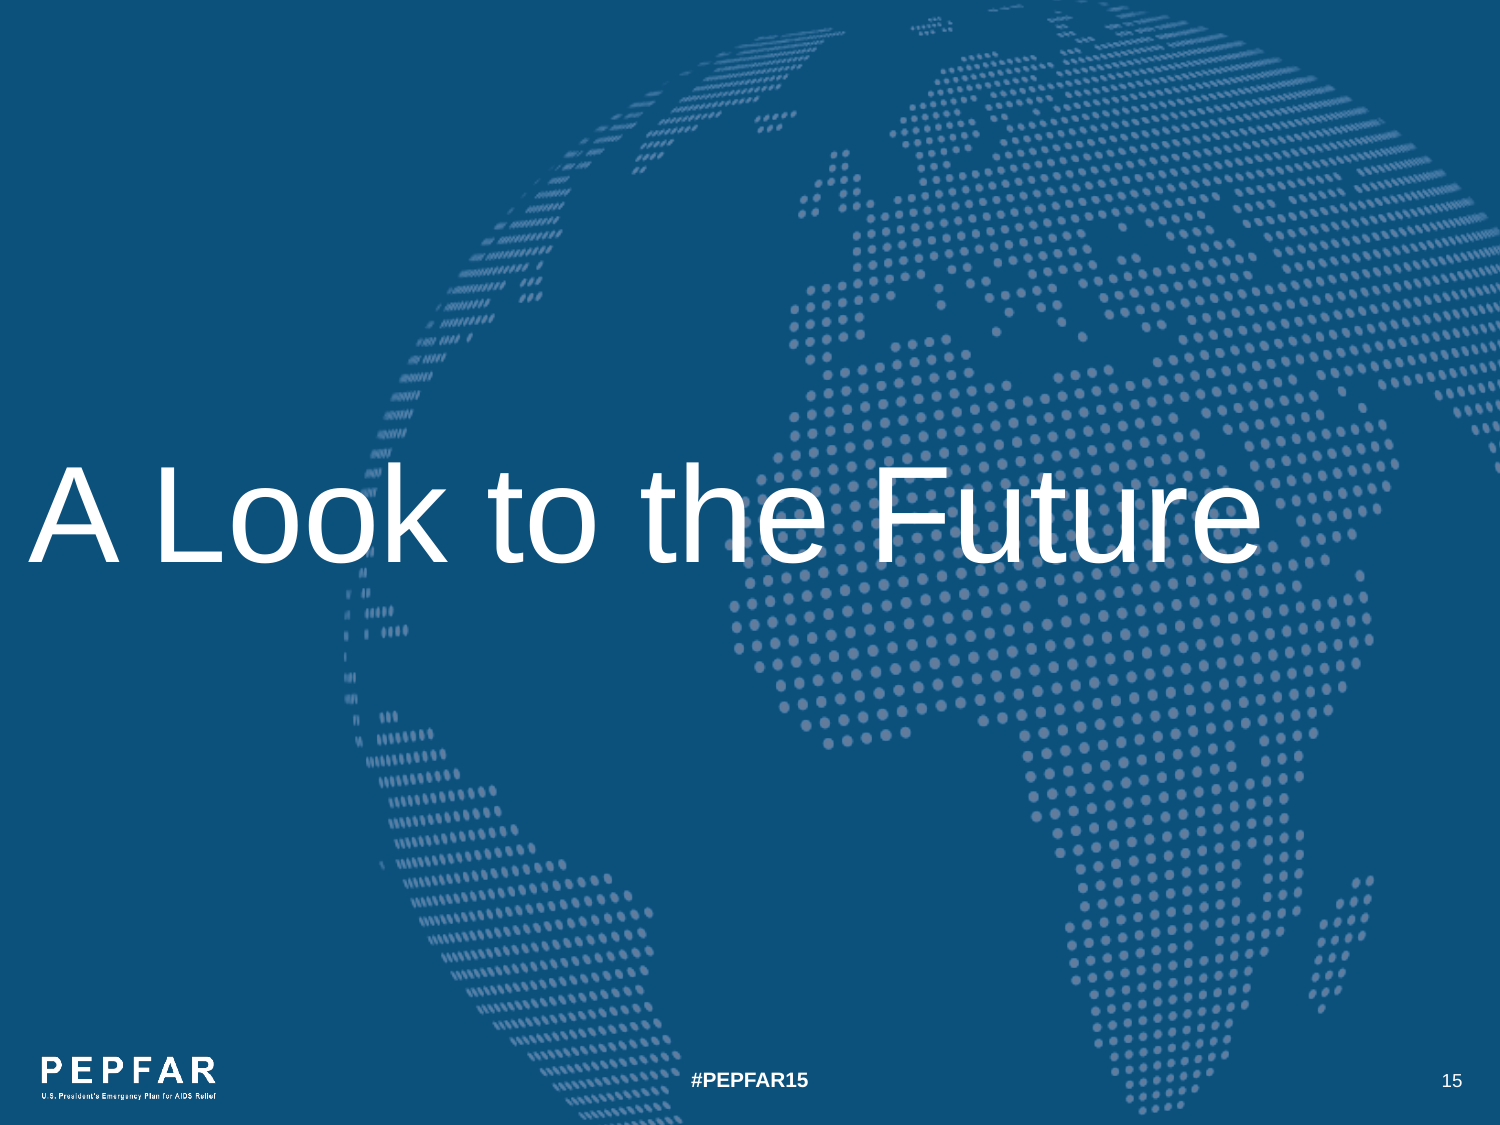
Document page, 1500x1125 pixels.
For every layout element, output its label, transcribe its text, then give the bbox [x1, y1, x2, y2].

picture [33, 1052, 224, 1104]
list A Look to the Future [28, 443, 1467, 519]
